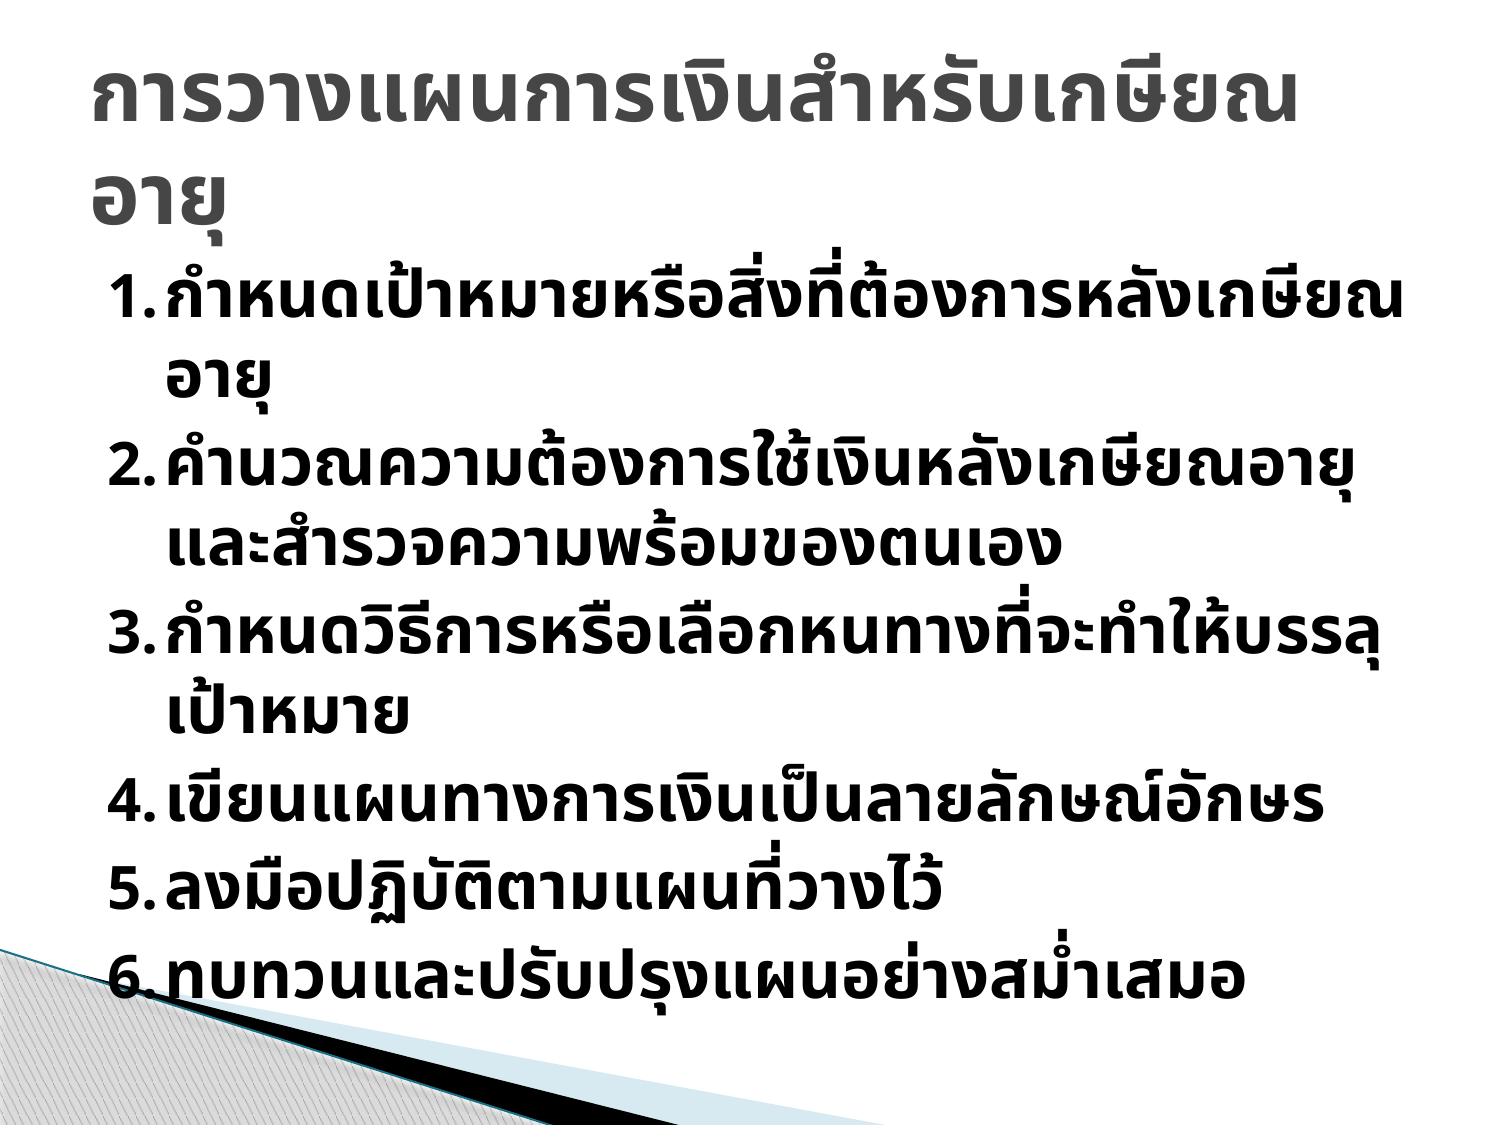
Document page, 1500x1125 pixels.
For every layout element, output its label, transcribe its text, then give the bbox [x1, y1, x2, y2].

list กำหนดเป้าหมายหรือสิ่งที่ต้องการหลังเกษียณอายุ คำนวณความต้องการใช้เงินหลังเกษียณอายุและสำรวจความพร้อมของตนเอง กำหนดวิธีการหรือเลือกหนทางที่จะทำให้บรรลุเป้าหมาย เขียนแผนทางการเงินเป็นลายลักษณ์อักษร ลงมือปฏิบัติตามแผนที่วางไว้ ทบทวนและปรับปรุงแผนอย่างสม่ำเสมอ [75, 243, 1463, 986]
title การวางแผนการเงินสำหรับเกษียณอายุ [75, 45, 1425, 233]
